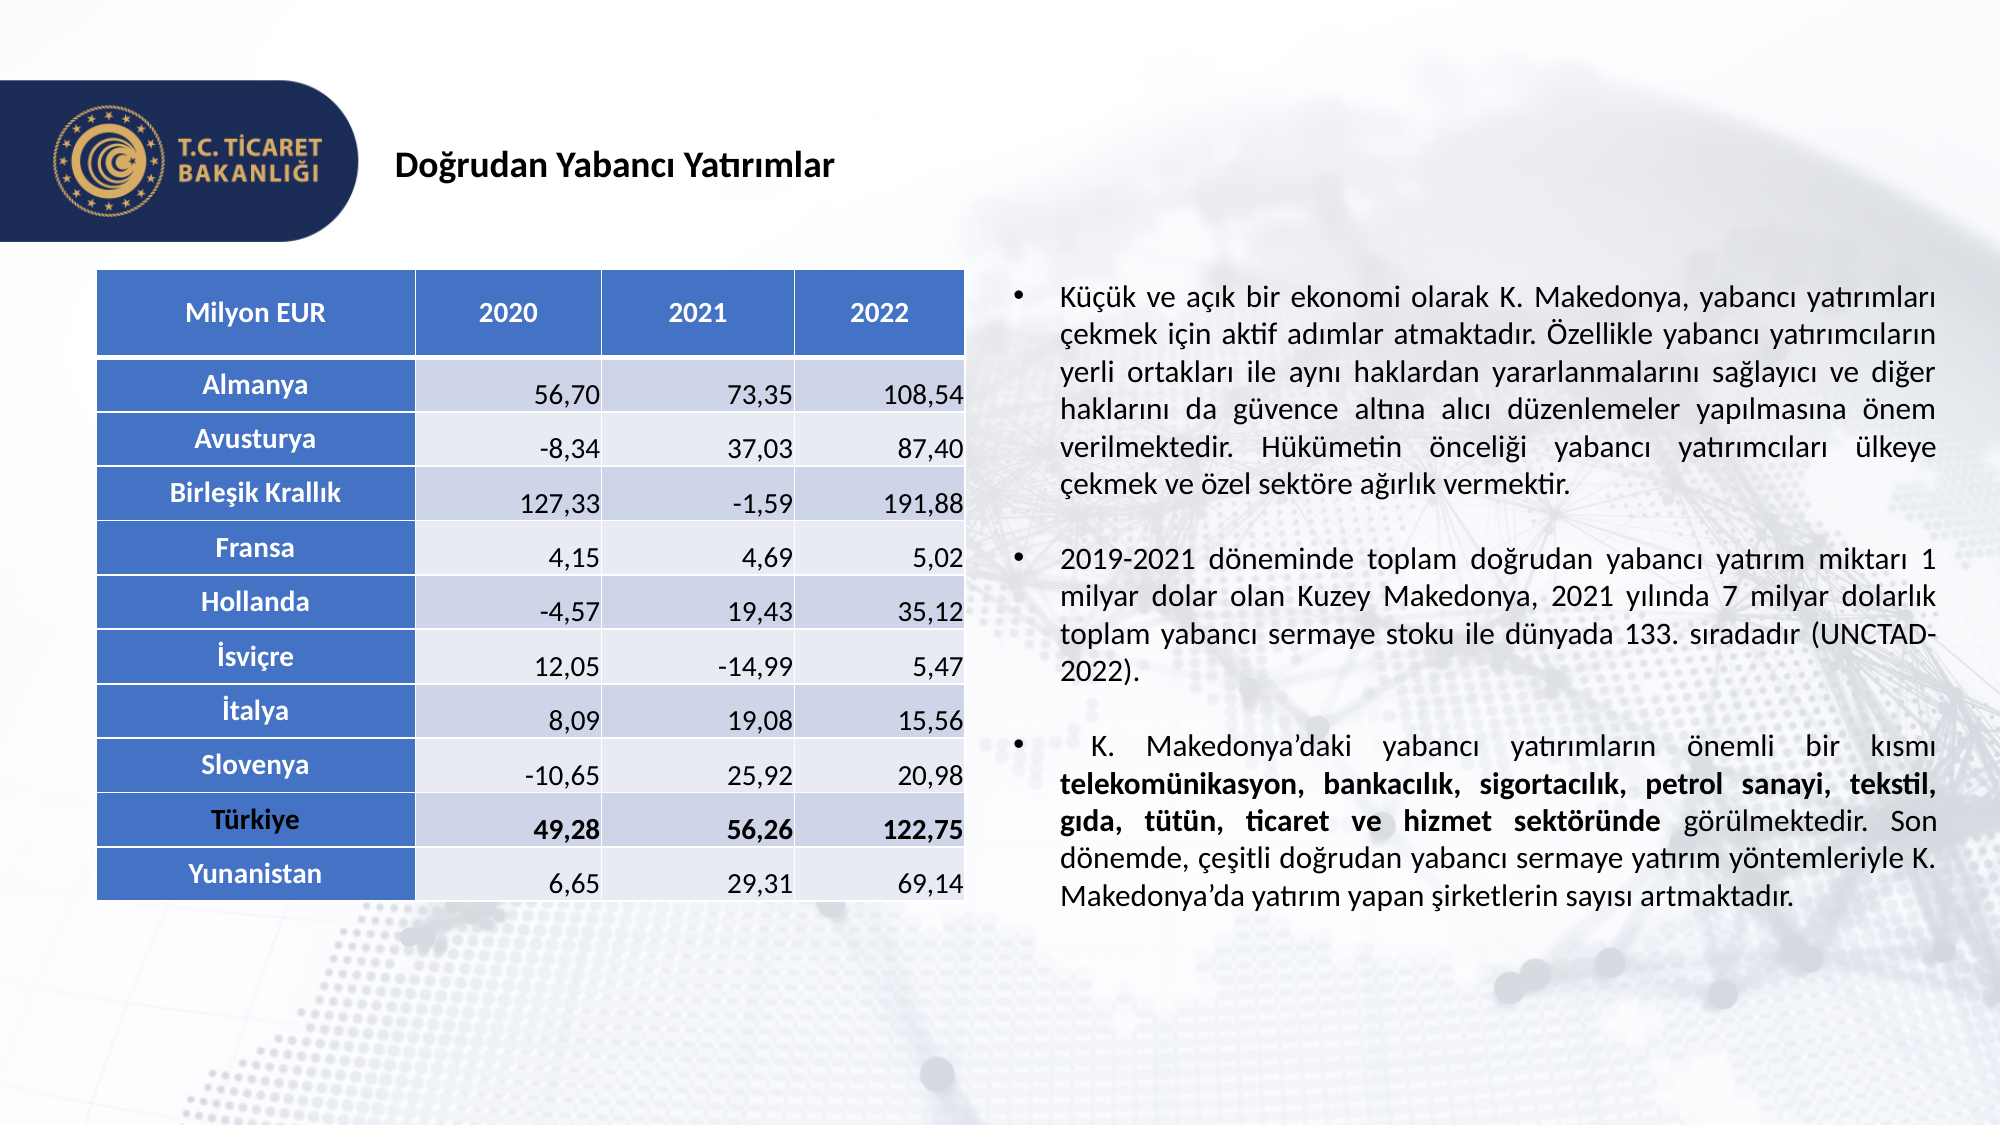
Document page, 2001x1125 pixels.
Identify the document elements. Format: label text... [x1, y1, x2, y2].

table_cell 15,56 [795, 685, 964, 737]
table_cell Fransa [97, 521, 415, 574]
table_cell 127,33 [416, 467, 601, 520]
table_cell İsviçre [97, 630, 415, 683]
table_cell Almanya [97, 360, 415, 411]
table_cell İtalya [97, 685, 415, 737]
table_cell 5,02 [795, 521, 964, 574]
table_cell 191,88 [795, 467, 964, 520]
table_cell -1,59 [602, 467, 794, 520]
table_cell -8,34 [416, 413, 601, 465]
table_cell Avusturya [97, 413, 415, 465]
text_box Küçük ve açık bir ekonomi olarak K. Makedonya, yabancı yatırımları çekmek için aktif adımlar atmaktadır. Özellikle yabancı yatırımcıların yerli ortakları ile aynı haklardan yararlanmalarını sağlayıcı ve diğer haklarını da güvence altına alıcı düzenlemeler yapılmasına önem verilmektedir. Hükümetin önceliği yabancı yatırımcıları ülkeye çekmek ve özel sektöre ağırlık vermektir. 2019-2021 döneminde toplam doğrudan yabancı yatırım miktarı 1 milyar dolar olan Kuzey Makedonya, 2021 yılında 7 milyar dolarlık toplam yabancı sermaye stoku ile dünyada 133. sıradadır (UNCTAD-2022). K. Makedonya’daki yabancı yatırımların önemli bir kısmı telekomünikasyon, bankacılık, sigortacılık, petrol sanayi, tekstil, gıda, tütün, ticaret ve hizmet sektöründe görülmektedir. Son dönemde, çeşitli doğrudan yabancı sermaye yatırım yöntemleriyle K. Makedonya’da yatırım yapan şirketlerin sayısı artmaktadır. [998, 268, 1953, 920]
picture [0, 0, 2000, 1125]
table_cell 56,26 [602, 793, 794, 846]
table_cell 29,31 [602, 848, 794, 900]
table_cell Hollanda [97, 576, 415, 628]
table_cell -14,99 [602, 630, 794, 683]
table_cell 19,08 [602, 685, 794, 737]
table_header 2021 [602, 270, 794, 355]
table_header Milyon EUR [97, 270, 415, 355]
table_cell 122,75 [795, 793, 964, 846]
table_cell -4,57 [416, 576, 601, 628]
table_cell 19,43 [602, 576, 794, 628]
table_cell 6,65 [416, 848, 601, 900]
table_cell 49,28 [416, 793, 601, 846]
table_cell 69,14 [795, 848, 964, 900]
table_cell 4,15 [416, 521, 601, 574]
table_cell 12,05 [416, 630, 601, 683]
table_cell Birleşik Krallık [97, 467, 415, 520]
table_header 2022 [795, 270, 964, 355]
table_cell Türkiye [97, 793, 415, 846]
table_header 2020 [416, 270, 601, 355]
table_cell -10,65 [416, 739, 601, 792]
table_cell 56,70 [416, 360, 601, 411]
table_cell 5,47 [795, 630, 964, 683]
text_box Doğrudan Yabancı Yatırımlar [380, 132, 1126, 193]
table_cell 25,92 [602, 739, 794, 792]
table_cell Slovenya [97, 739, 415, 792]
table_cell Yunanistan [97, 848, 415, 900]
table_cell 108,54 [795, 360, 964, 411]
table_cell 37,03 [602, 413, 794, 465]
table_cell 8,09 [416, 685, 601, 737]
table_cell 20,98 [795, 739, 964, 792]
table_cell 87,40 [795, 413, 964, 465]
table_cell 4,69 [602, 521, 794, 574]
table_cell 73,35 [602, 360, 794, 411]
table_cell 35,12 [795, 576, 964, 628]
